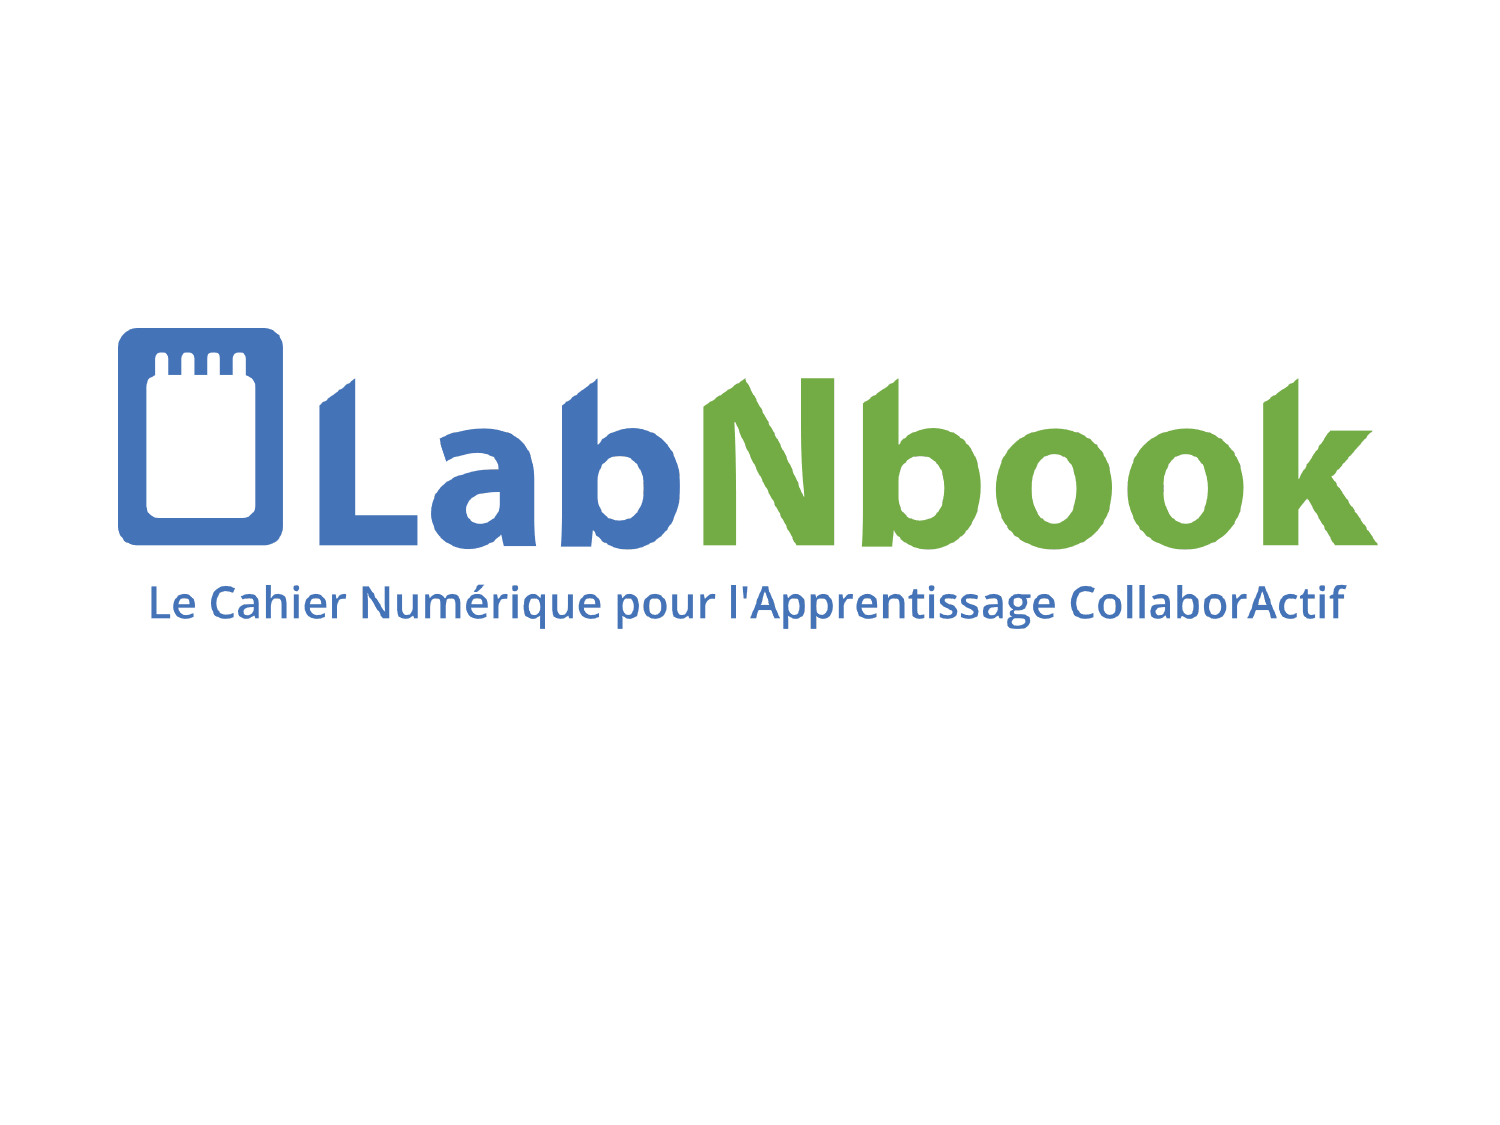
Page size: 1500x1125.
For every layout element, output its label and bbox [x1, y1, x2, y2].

picture [118, 328, 1378, 635]
